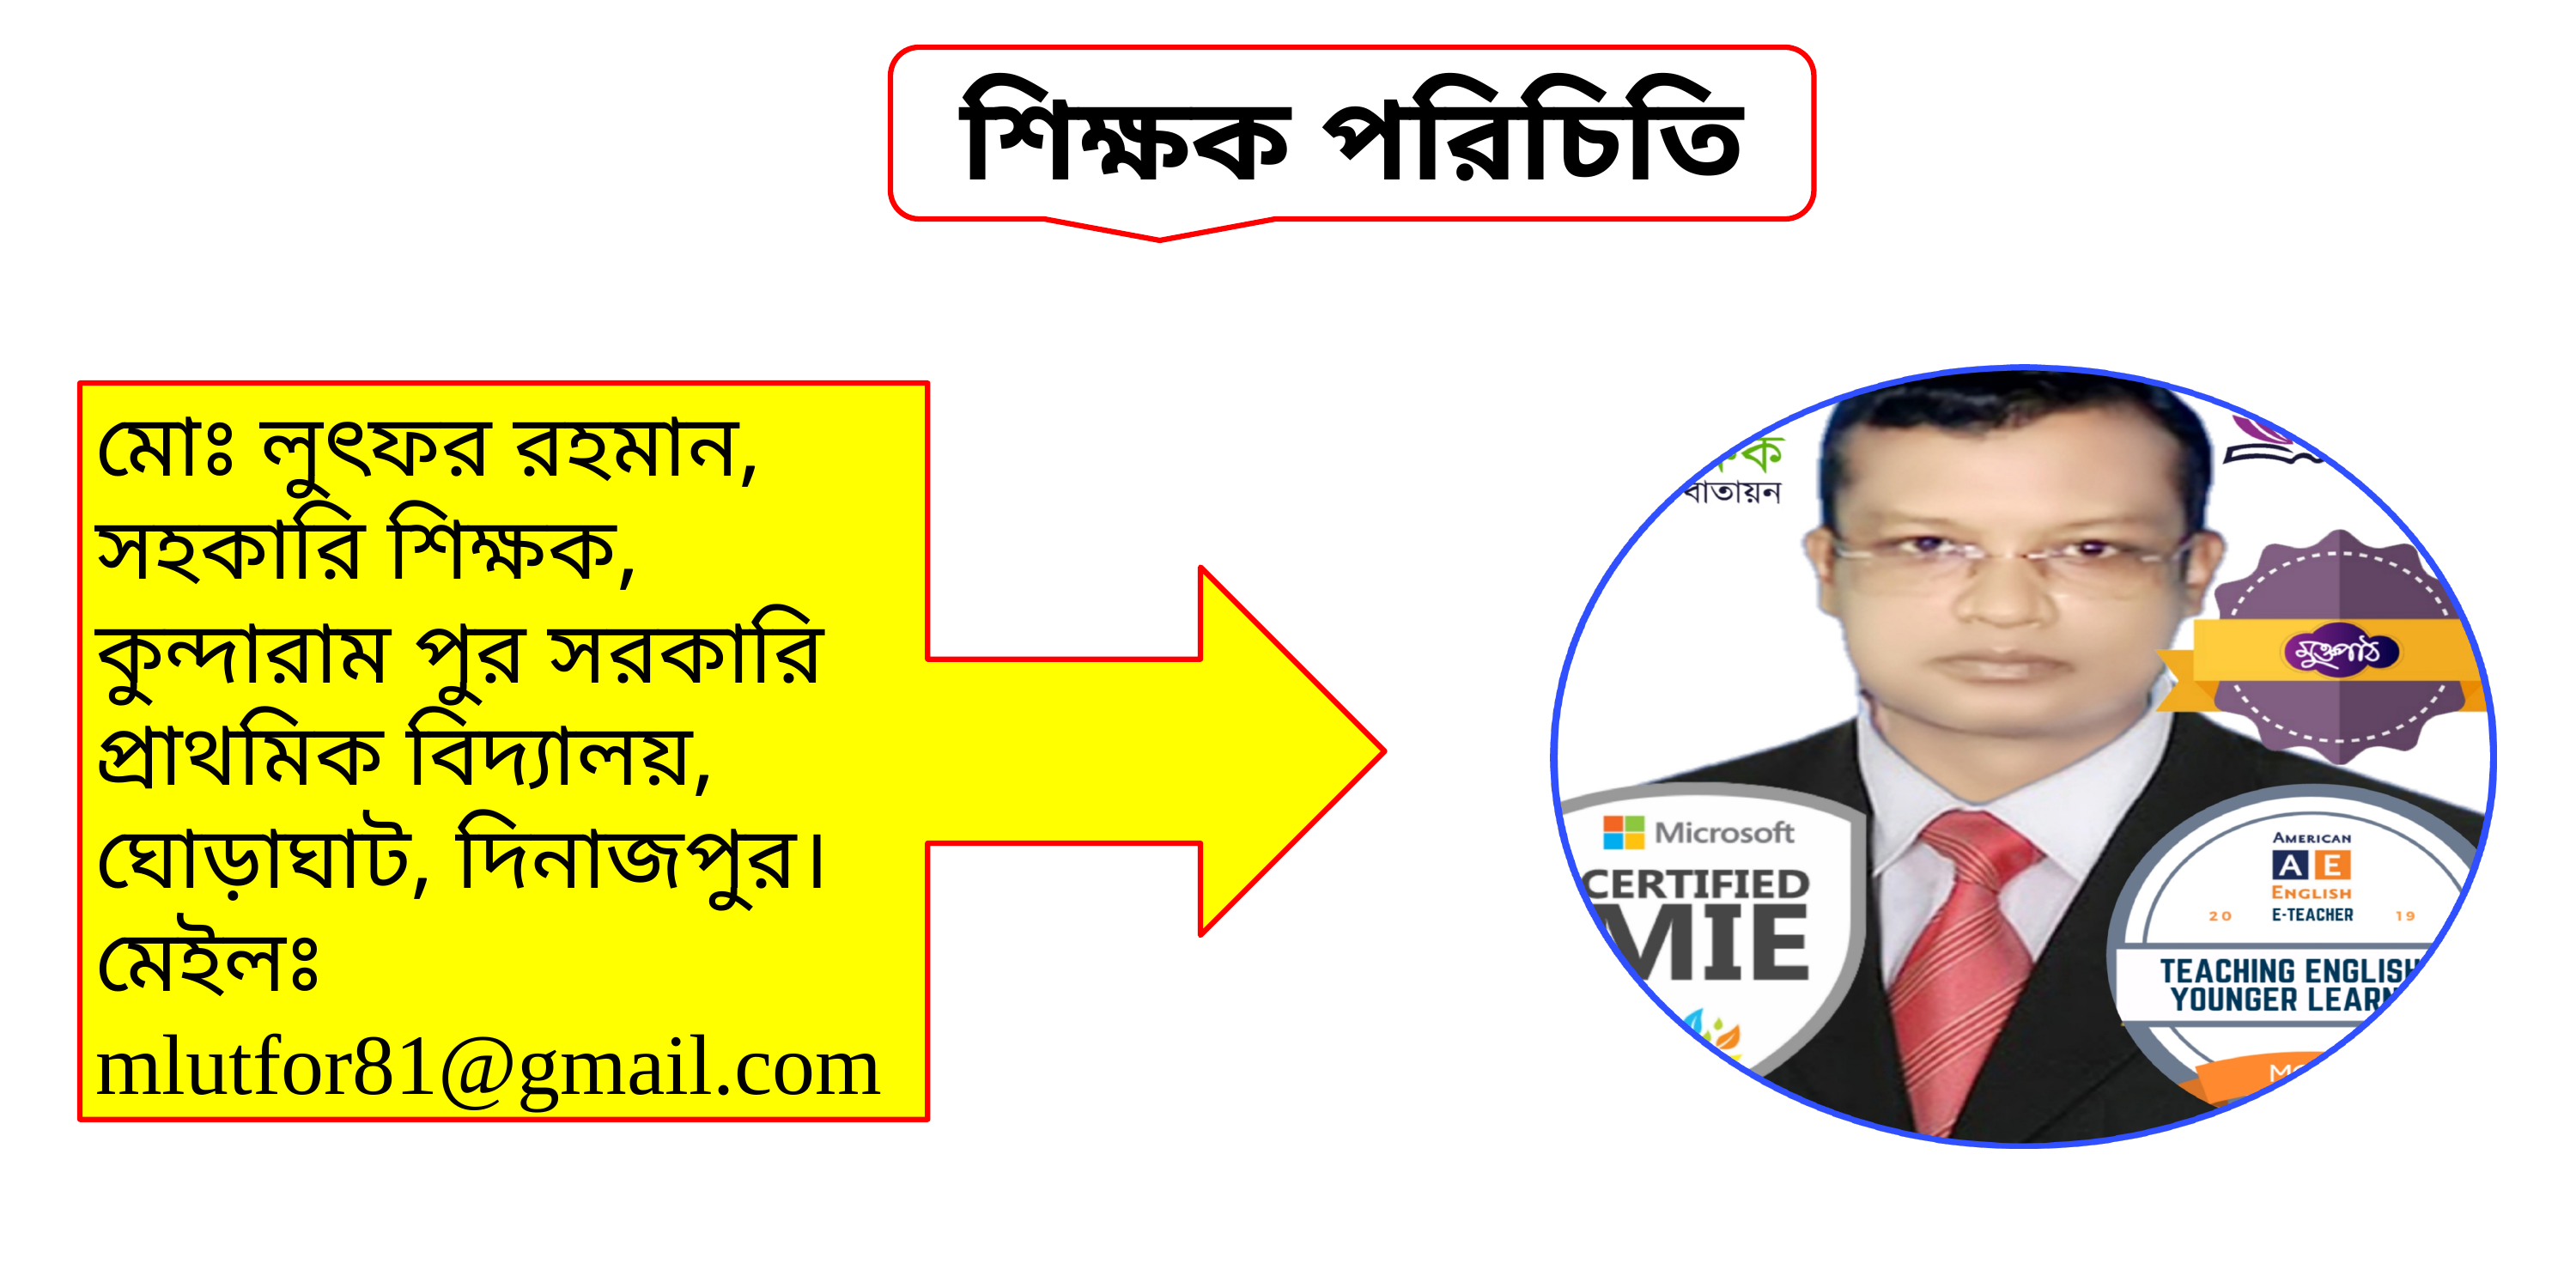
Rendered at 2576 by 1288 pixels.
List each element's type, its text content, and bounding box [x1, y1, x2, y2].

text_box মোঃ লুৎফর রহমান, সহকারি শিক্ষক, কুন্দারাম পুর সরকারি প্রাথমিক বিদ্যালয়, ঘোড়াঘাট, দিনাজপুর। মেইলঃ mlutfor81@gmail.com [80, 383, 1385, 1120]
text_box শিক্ষক পরিচিতি [888, 45, 1816, 243]
picture [1550, 364, 2497, 1149]
